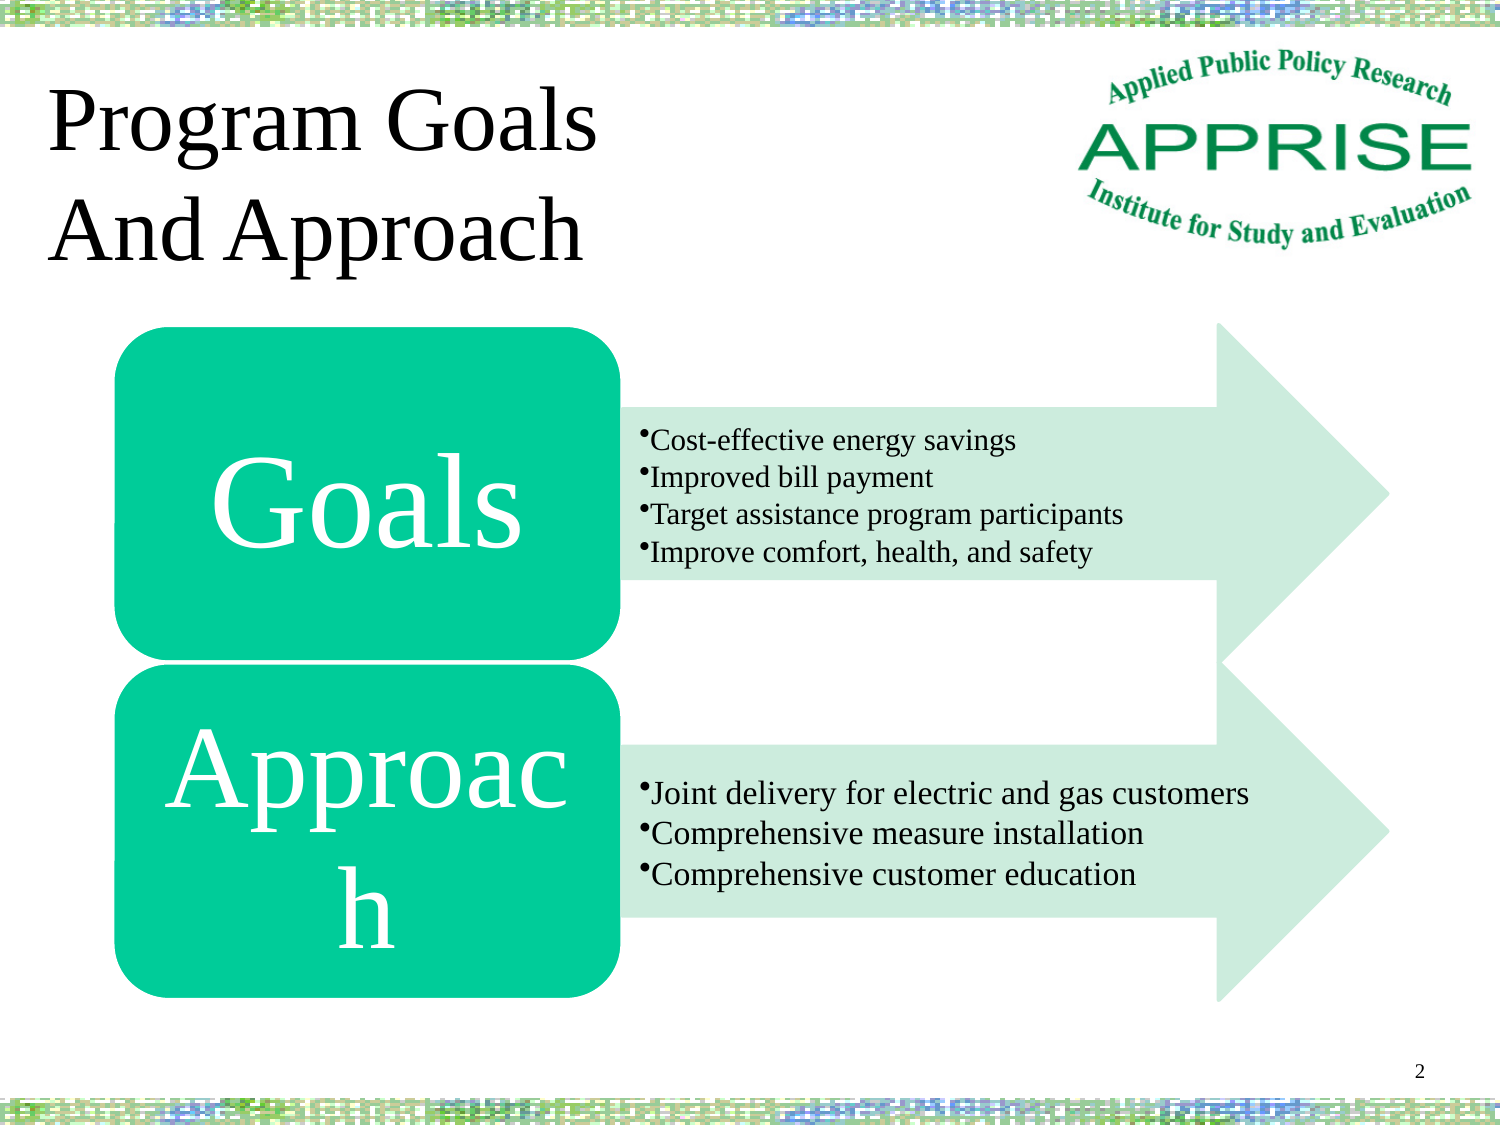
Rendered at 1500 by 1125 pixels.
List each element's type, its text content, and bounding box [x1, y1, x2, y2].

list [112, 324, 1388, 1001]
text_box 2 [1399, 1050, 1463, 1090]
picture [0, 1098, 1500, 1125]
picture [0, 0, 1500, 276]
title Program Goals And Approach [32, 75, 1044, 263]
